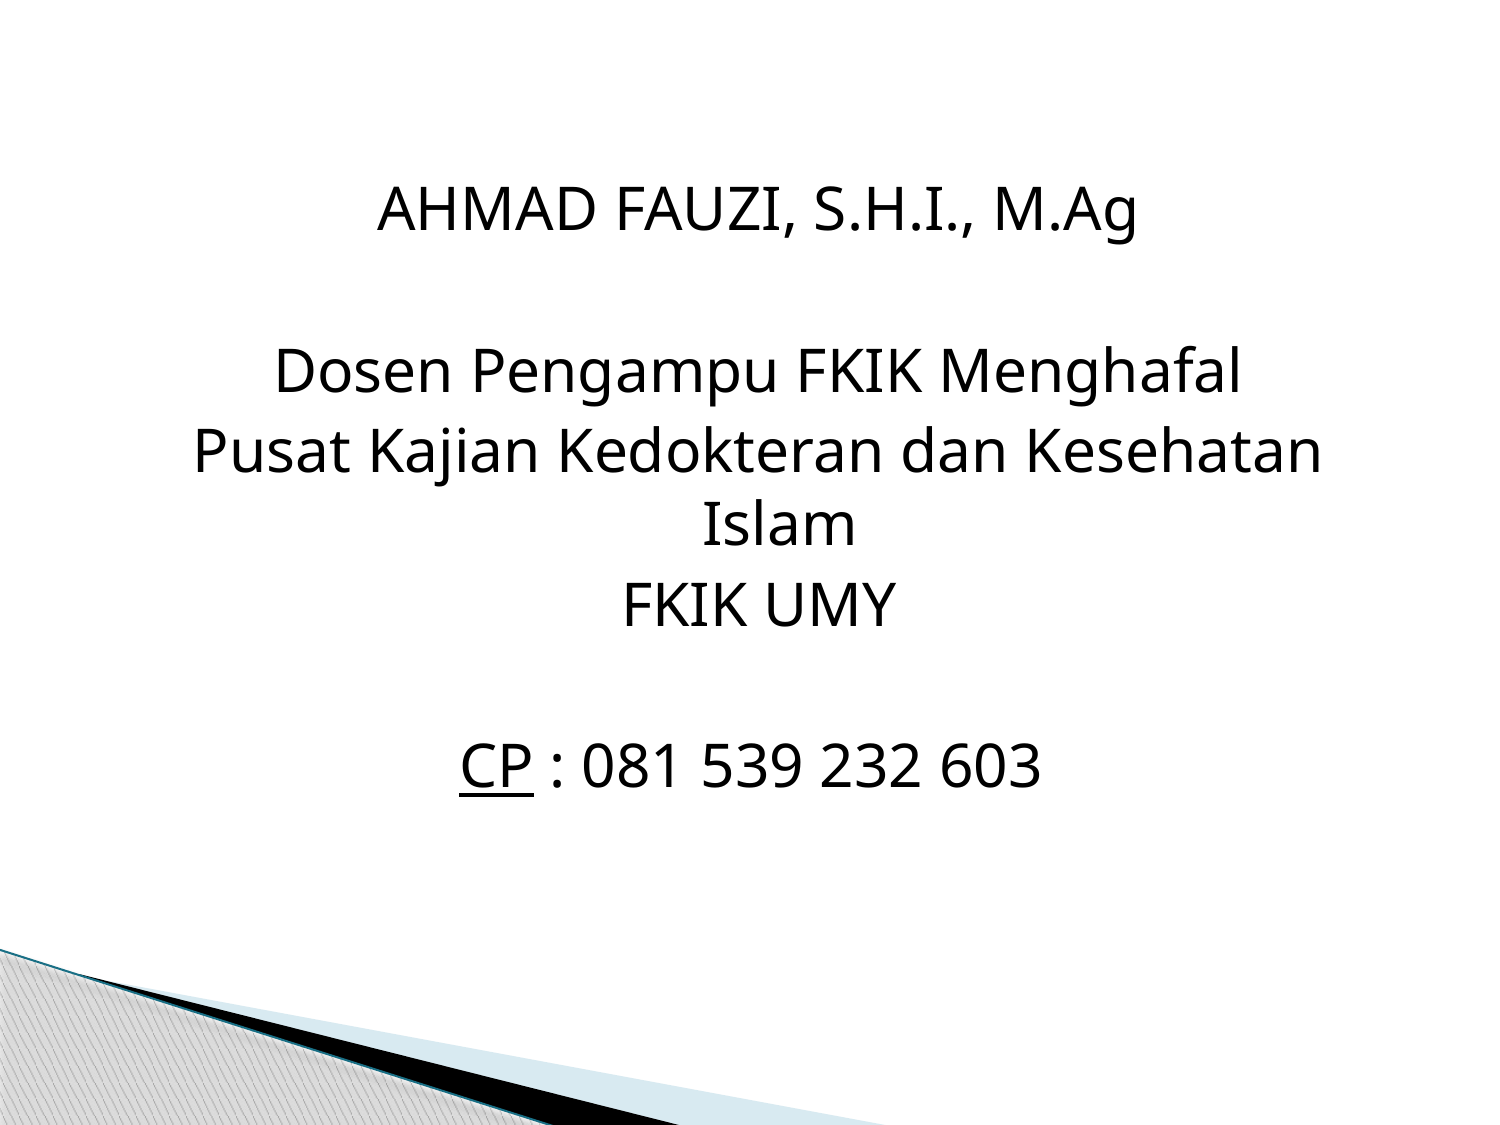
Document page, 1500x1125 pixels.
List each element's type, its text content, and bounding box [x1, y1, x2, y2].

list AHMAD FAUZI, S.H.I., M.Ag Dosen Pengampu FKIK Menghafal Pusat Kajian Kedokteran dan Kesehatan Islam FKIK UMY CP : 081 539 232 603 [75, 162, 1425, 986]
